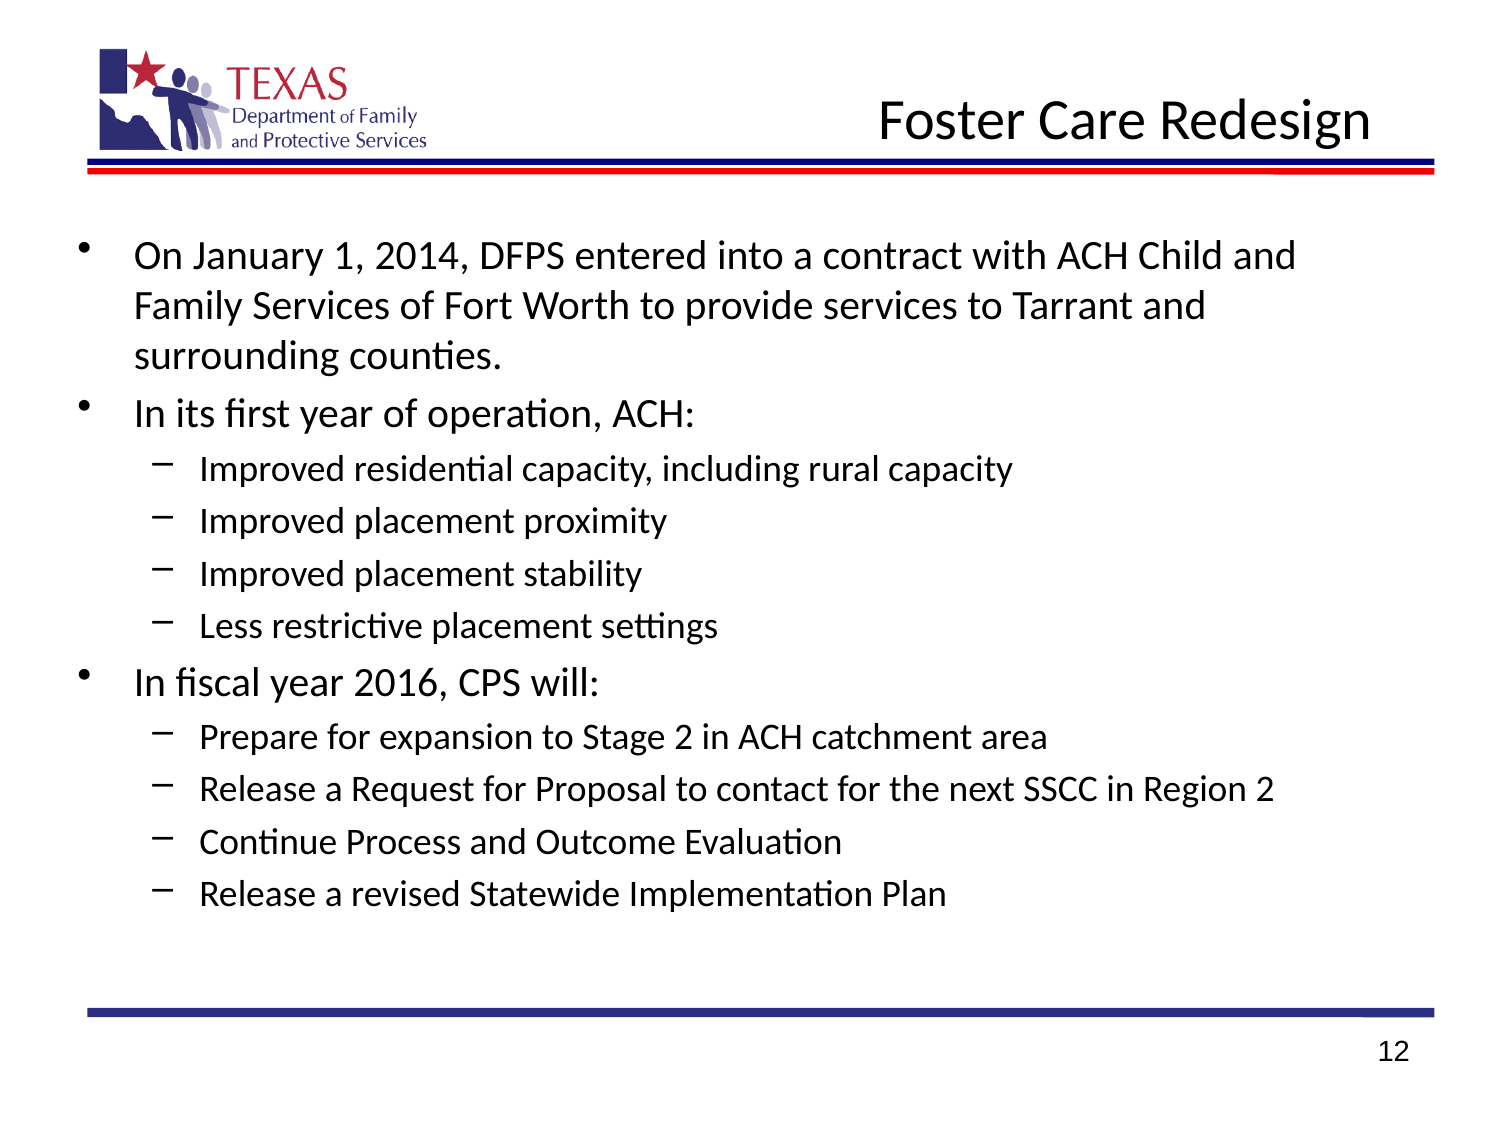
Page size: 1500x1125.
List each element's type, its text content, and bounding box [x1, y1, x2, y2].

list On January 1, 2014, DFPS entered into a contract with ACH Child and Family Services of Fort Worth to provide services to Tarrant and surrounding counties. In its first year of operation, ACH: Improved residential capacity, including rural capacity Improved placement proximity Improved placement stability Less restrictive placement settings In fiscal year 2016, CPS will: Prepare for expansion to Stage 2 in ACH catchment area Release a Request for Proposal to contact for the next SSCC in Region 2 Continue Process and Outcome Evaluation Release a revised Statewide Implementation Plan [62, 220, 1413, 963]
title Foster Care Redesign [375, 45, 1388, 188]
picture [90, 34, 434, 162]
slide_number 12 [1074, 1024, 1425, 1103]
